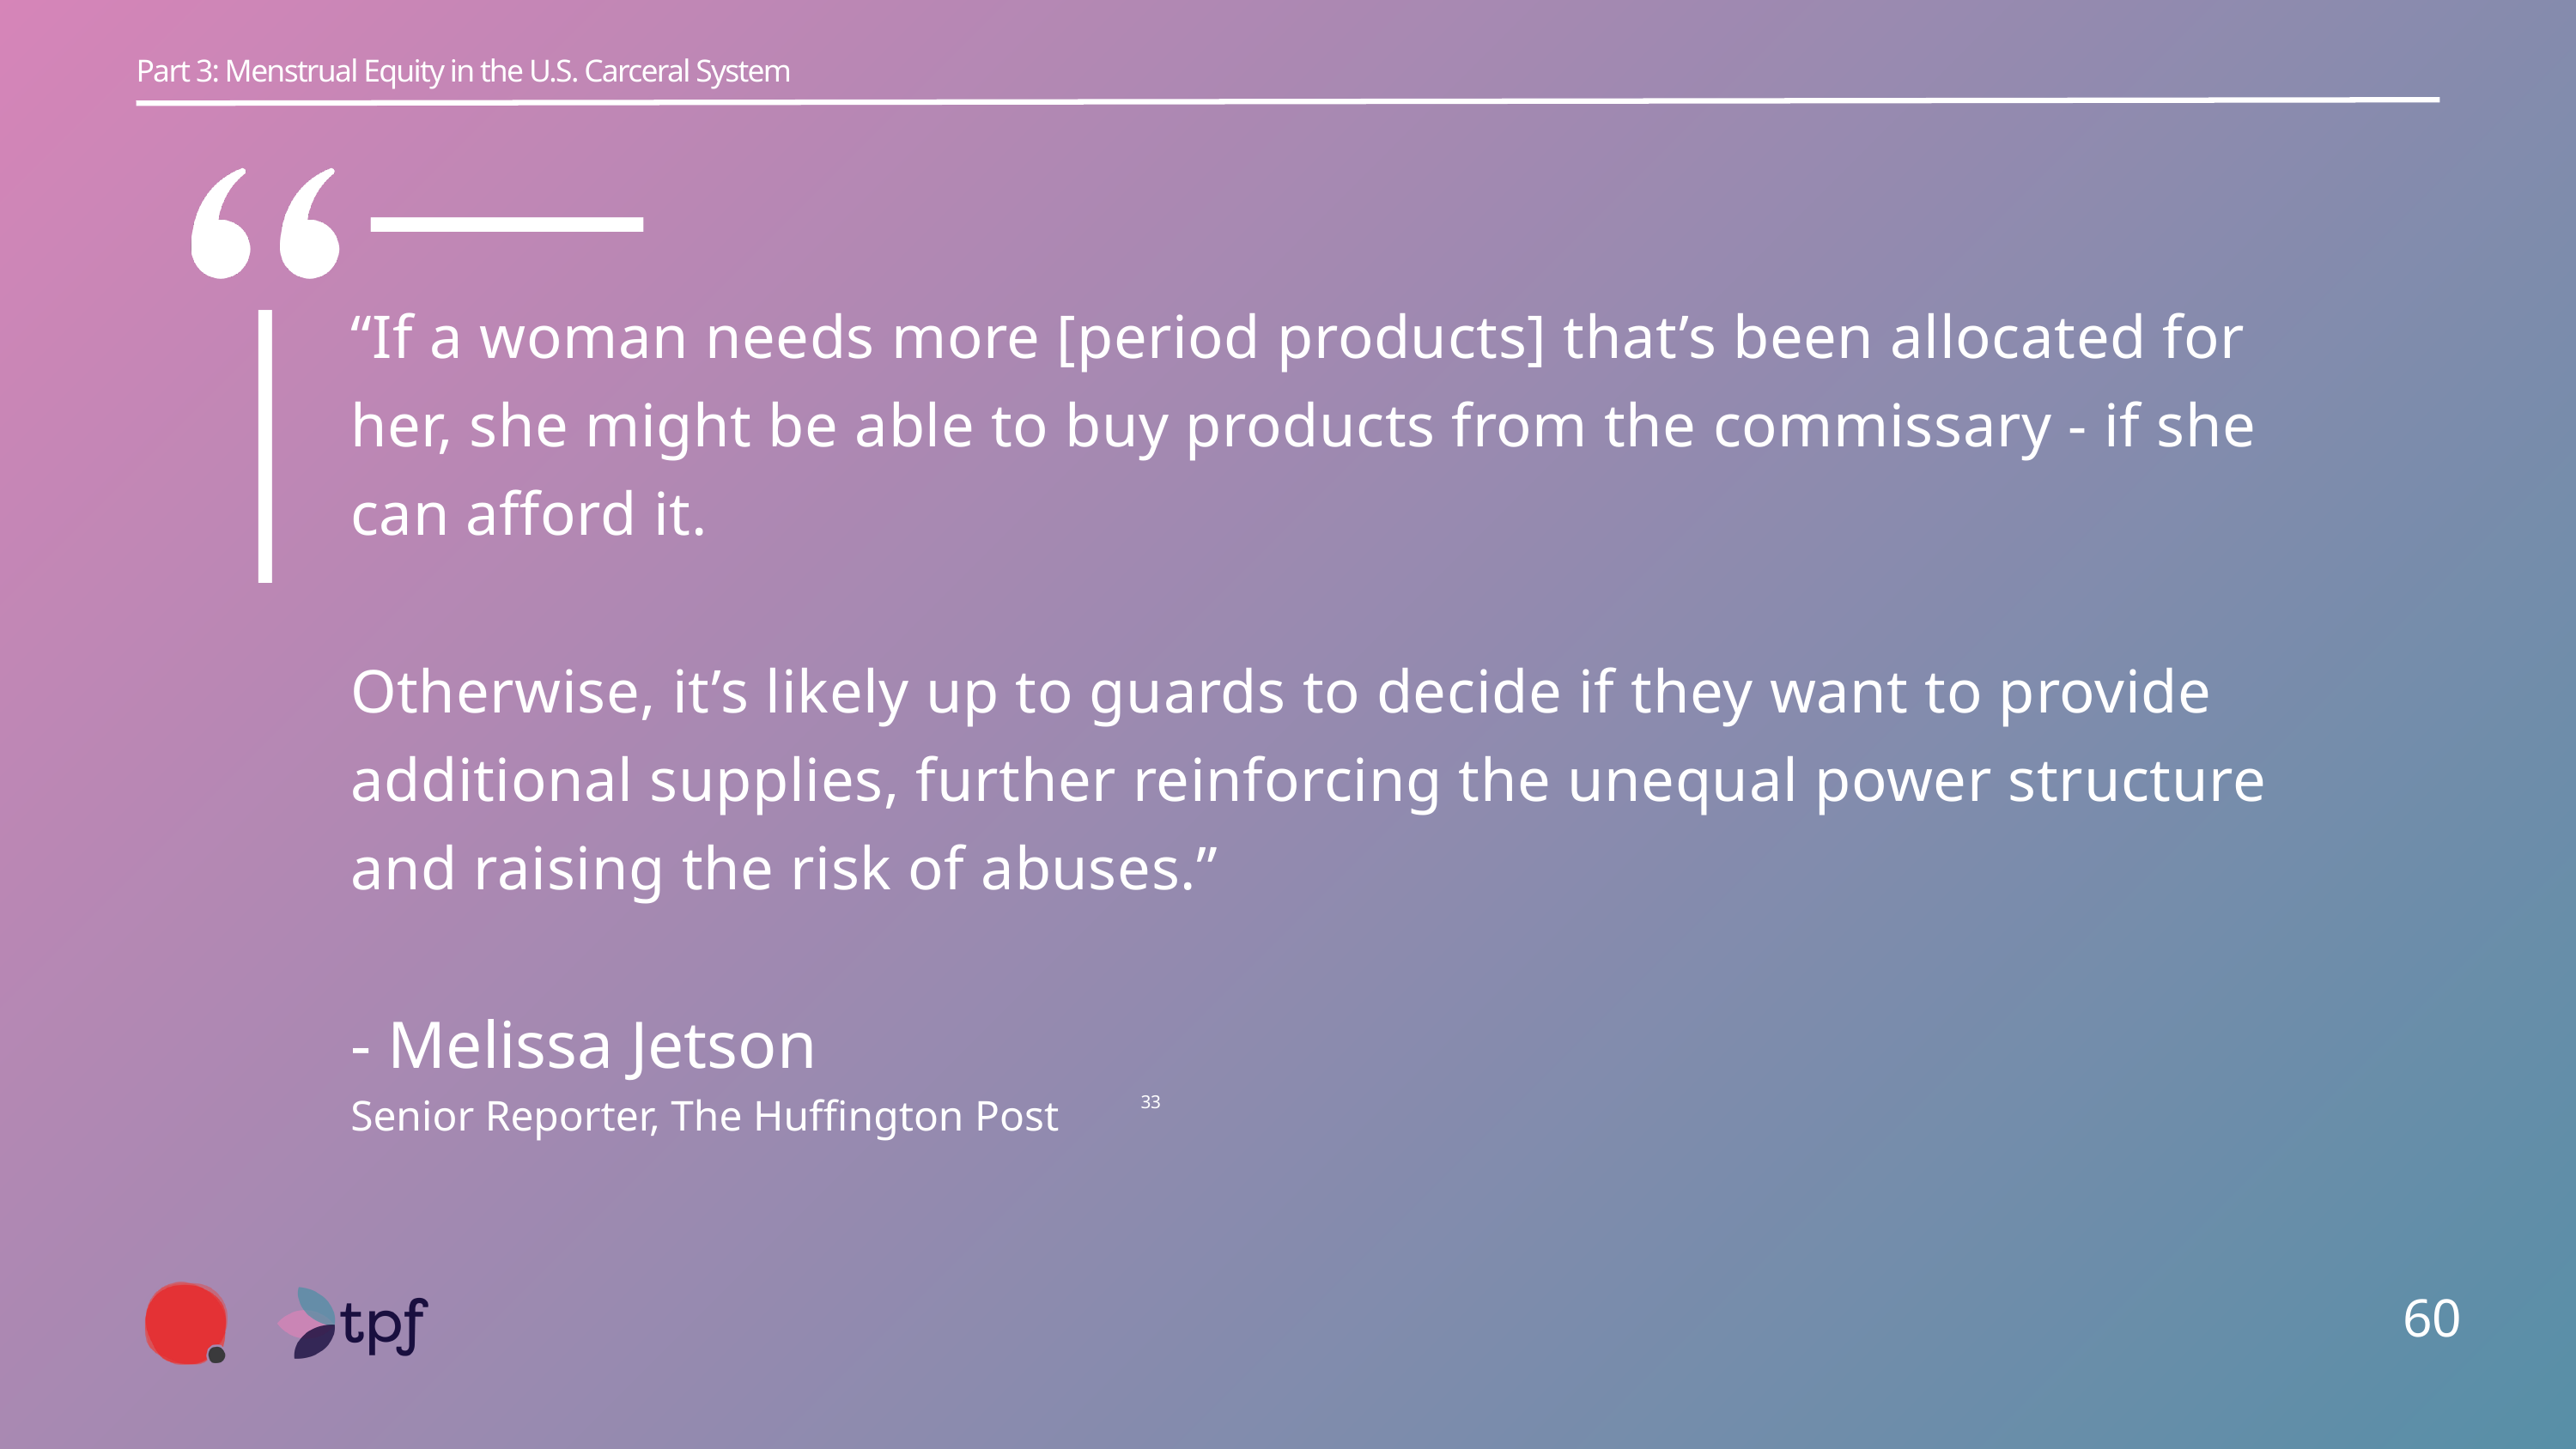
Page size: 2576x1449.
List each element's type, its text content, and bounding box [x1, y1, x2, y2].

text_box Part 3: Menstrual Equity in the U.S. Carceral System [136, 61, 886, 88]
text_box [144, 1282, 228, 1365]
text_box “If a woman needs more [period products] that’s been allocated for her, she might be able to buy products from the commissary - if she can afford it. Otherwise, it’s likely up to guards to decide if they want to provide additional supplies, further reinforcing the unequal power structure and raising the risk of abuses.” - Melissa Jetson Senior Reporter, The Huffington Post [350, 282, 2322, 1199]
text_box 60 [2385, 1295, 2479, 1348]
text_box [185, 167, 644, 583]
text_box [263, 1282, 439, 1365]
text_box 33 [1139, 1087, 1162, 1113]
